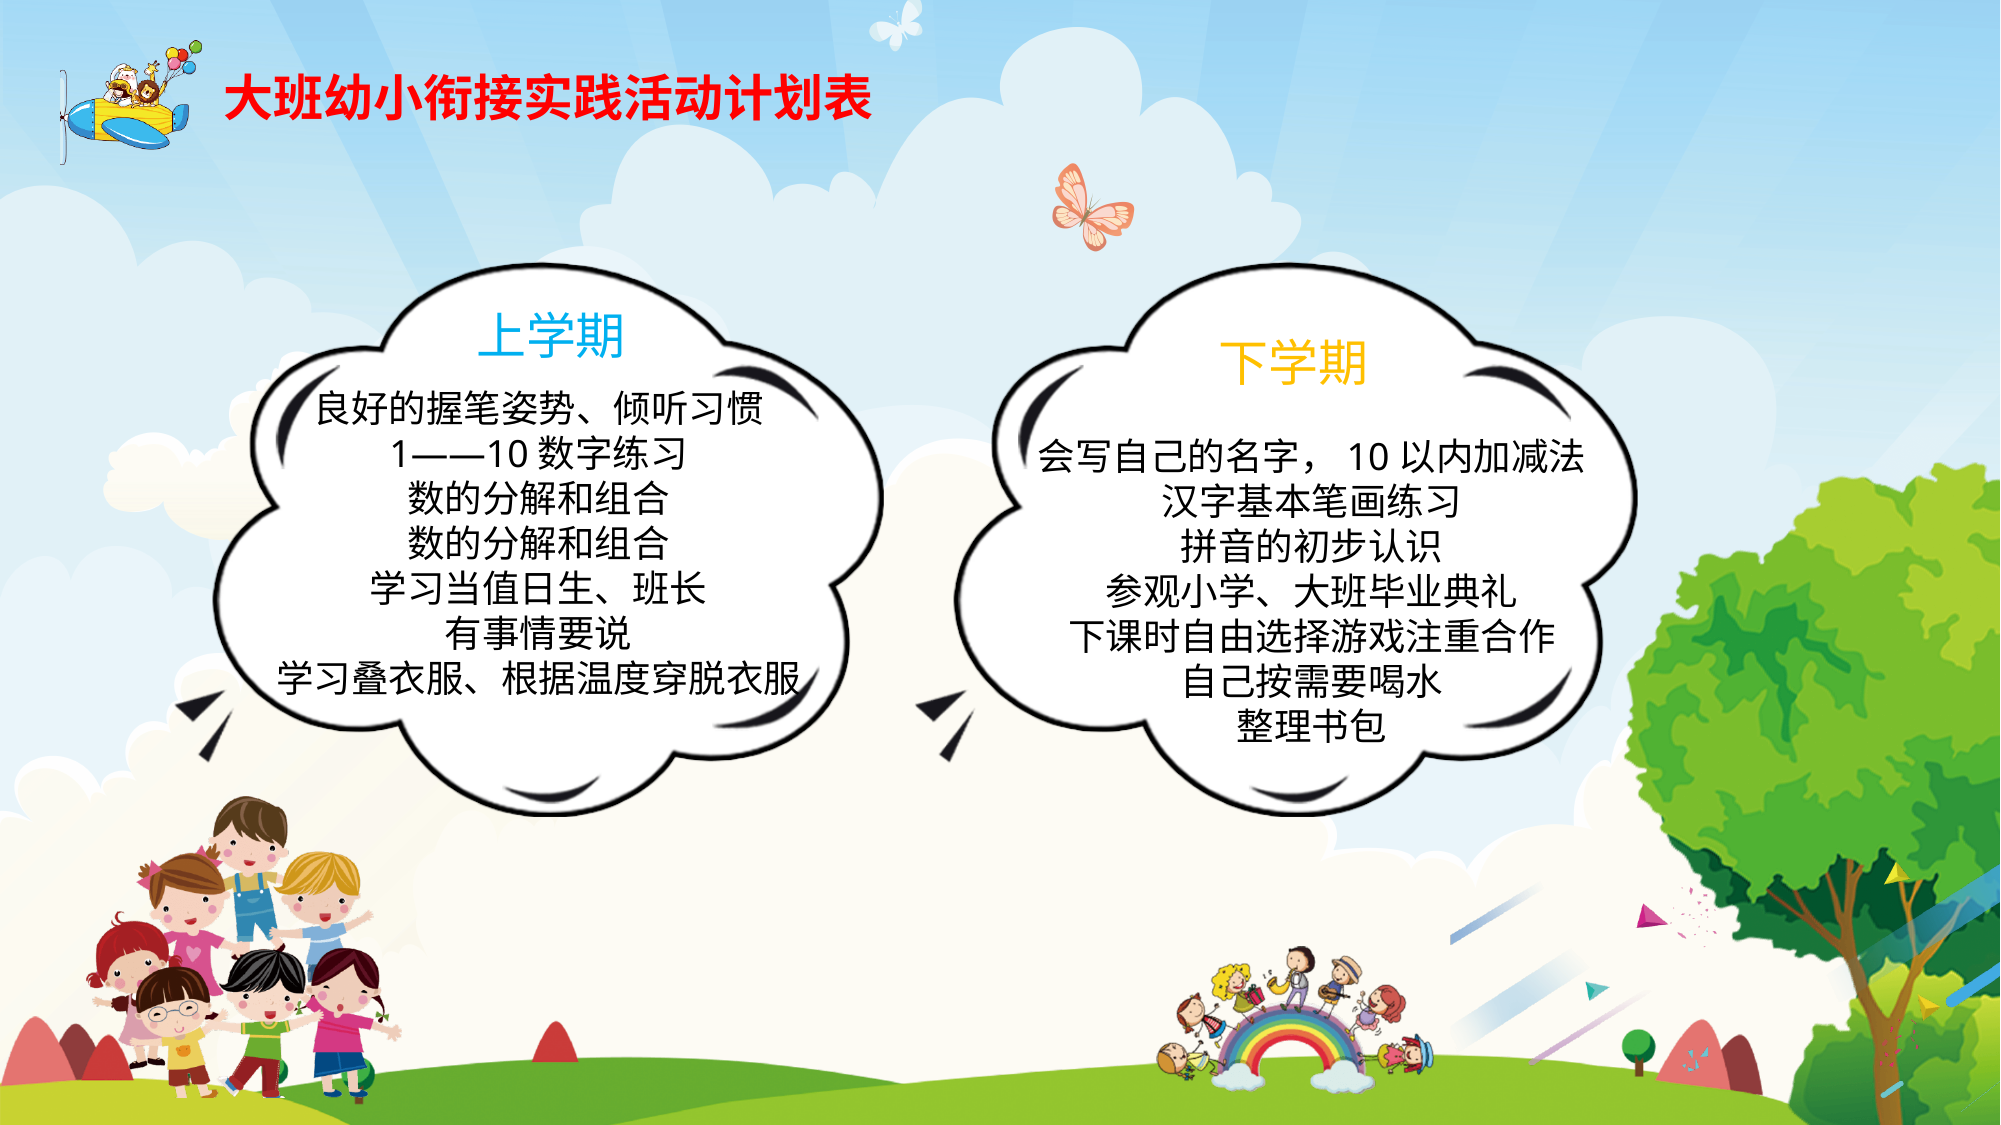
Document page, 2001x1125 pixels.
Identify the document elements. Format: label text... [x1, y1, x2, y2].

text_box 大班幼小衔接实践活动计划表 [208, 58, 1318, 118]
picture [0, 40, 2000, 1125]
